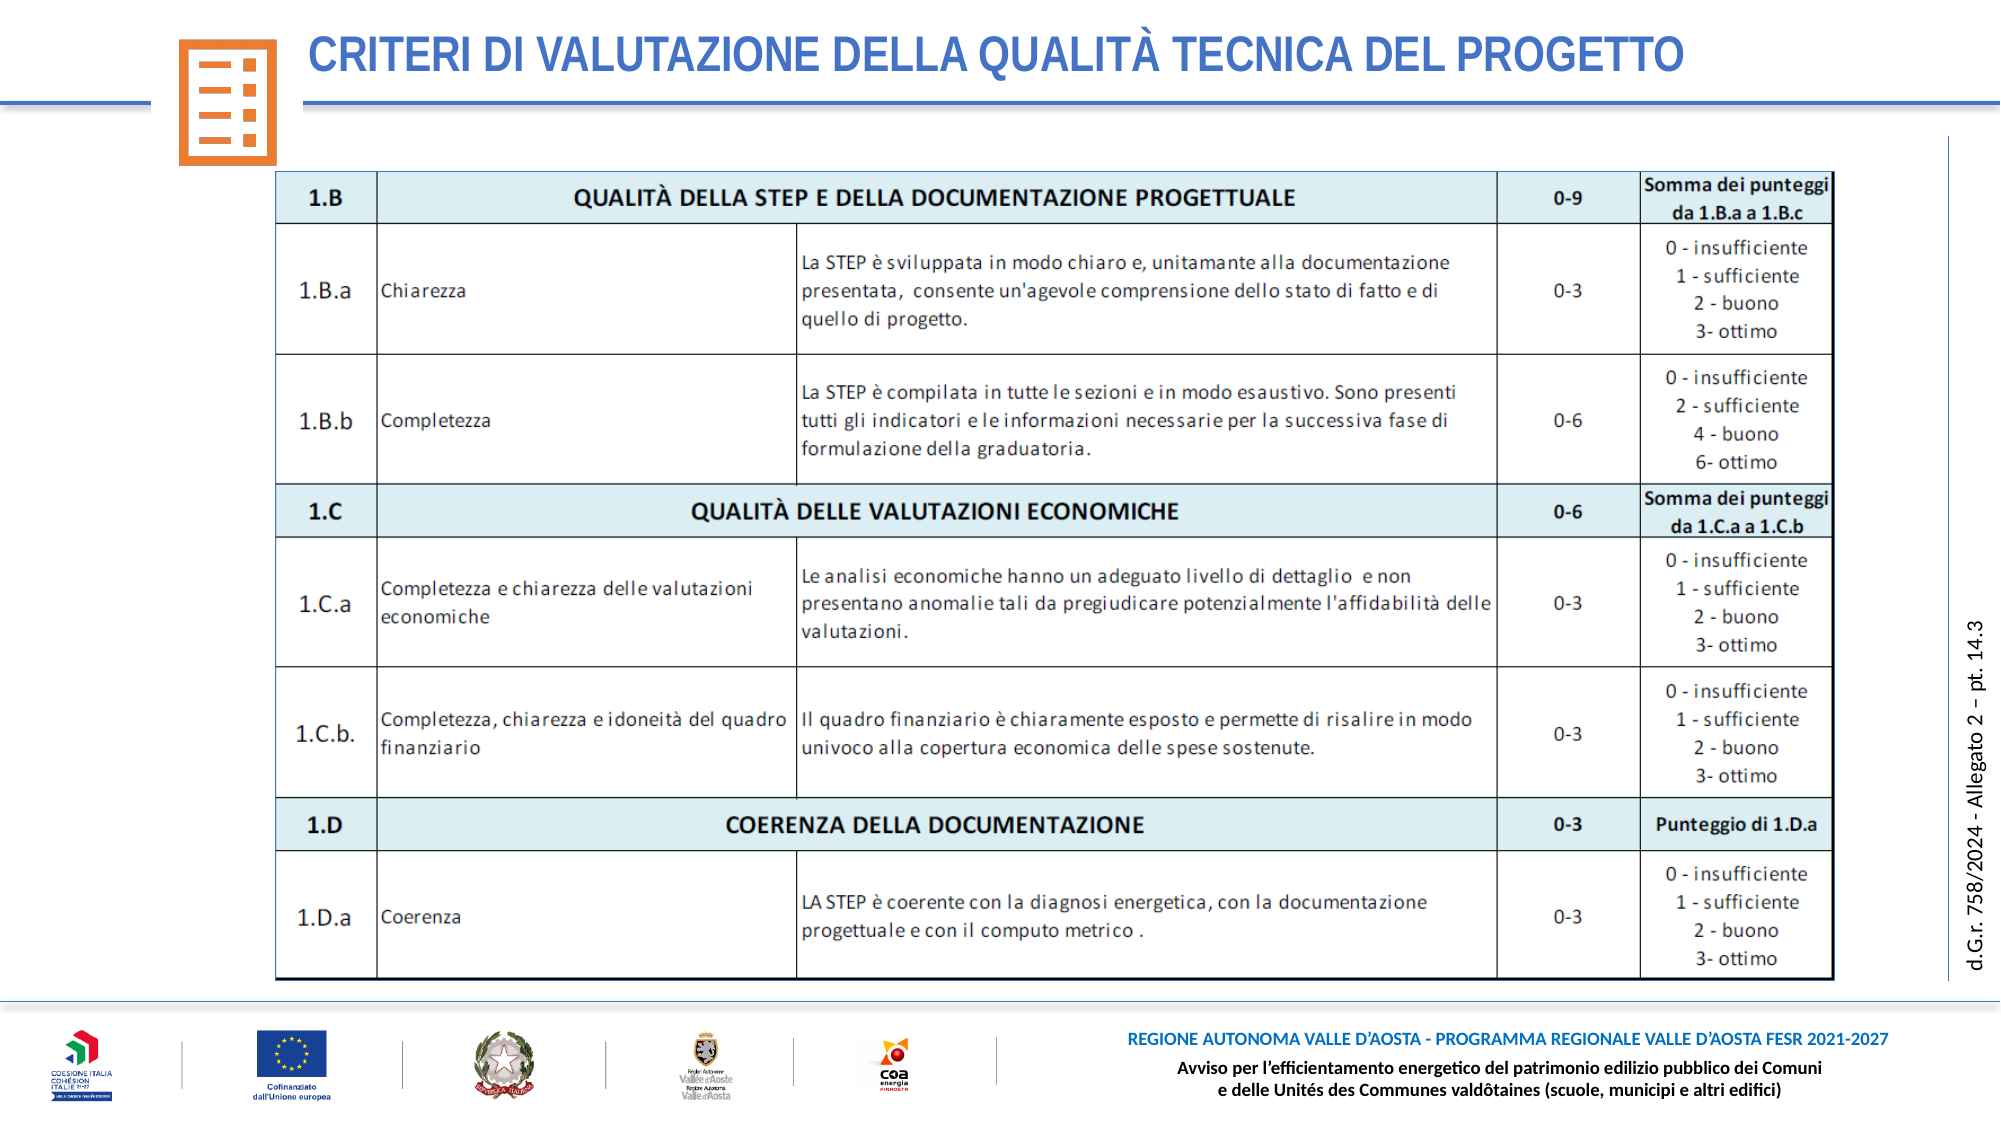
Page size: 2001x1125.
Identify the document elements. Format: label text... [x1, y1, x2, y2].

picture [151, 27, 1835, 981]
text_box d.G.r. 758/2024 - Allegato 2 – pt. 14.3 [1952, 116, 1995, 987]
picture [854, 1038, 915, 1091]
picture [11, 1008, 777, 1119]
text_box CRITERI DI VALUTAZIONE DELLA QUALITÀ TECNICA DEL PROGETTO [0, 13, 1996, 89]
